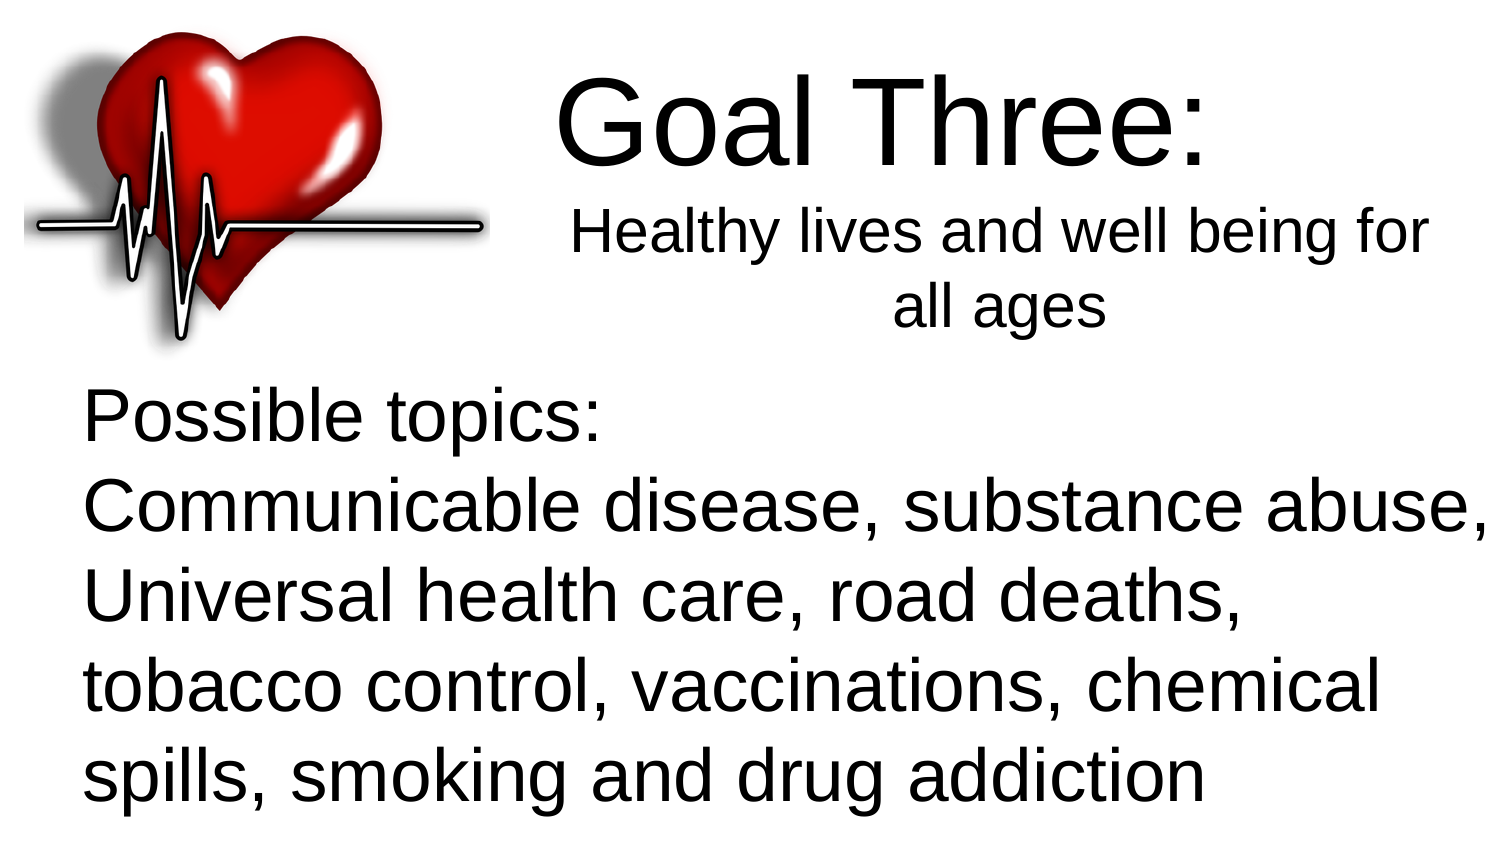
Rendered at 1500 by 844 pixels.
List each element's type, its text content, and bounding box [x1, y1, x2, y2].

text_box Possible topics: Communicable disease, substance abuse, Universal health care, road deaths, tobacco control, vaccinations, chemical spills, smoking and drug addiction [67, 351, 1500, 844]
text_box Goal Three: Healthy lives and well being for all ages [539, 24, 1461, 351]
picture [24, 24, 490, 361]
